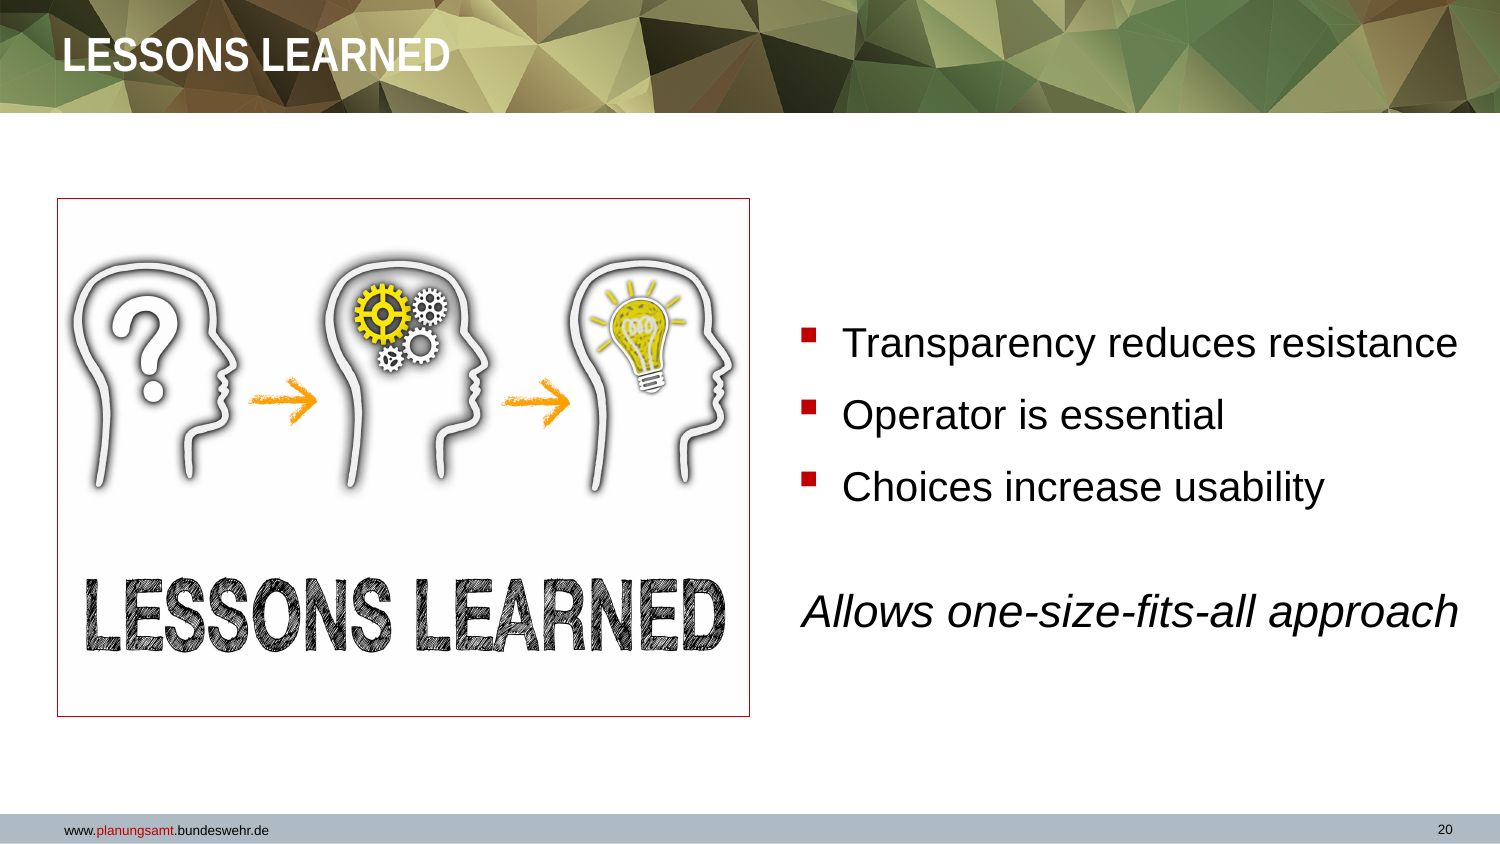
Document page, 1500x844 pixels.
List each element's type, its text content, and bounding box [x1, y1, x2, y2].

title Lessons Learned [47, 0, 1453, 112]
picture [0, 0, 1500, 113]
list Transparency reduces resistance Operator is essential Choices increase usability Allows one-size-fits-all approach [782, 164, 1480, 779]
slide_number 20 [1275, 814, 1453, 844]
picture [57, 198, 750, 717]
